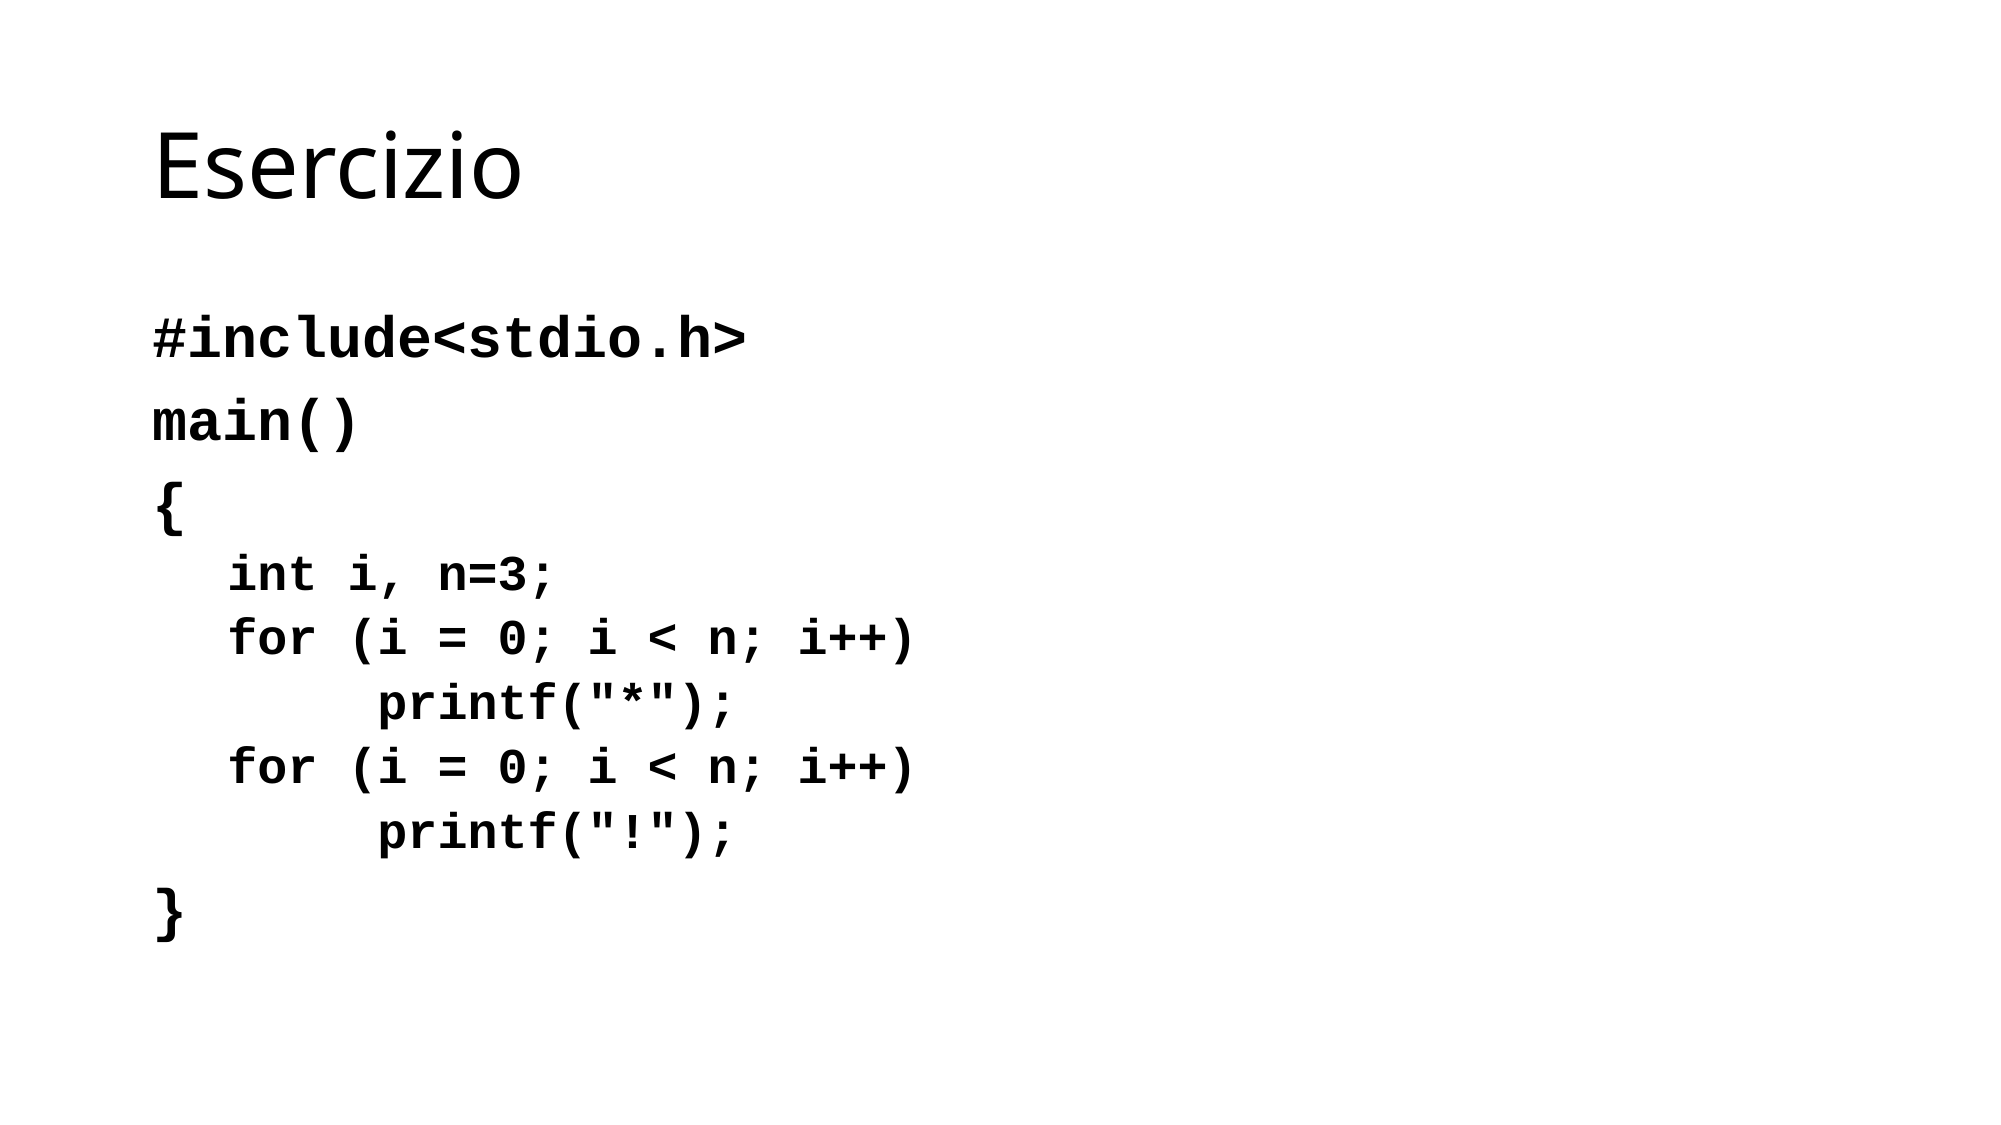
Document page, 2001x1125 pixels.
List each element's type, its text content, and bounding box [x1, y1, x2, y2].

title Esercizio [137, 59, 1863, 278]
list #include<stdio.h> main() { int i, n=3; for (i = 0; i < n; i++) printf("*"); for (i = 0; i < n; i++) printf("!"); } [137, 299, 1863, 1014]
